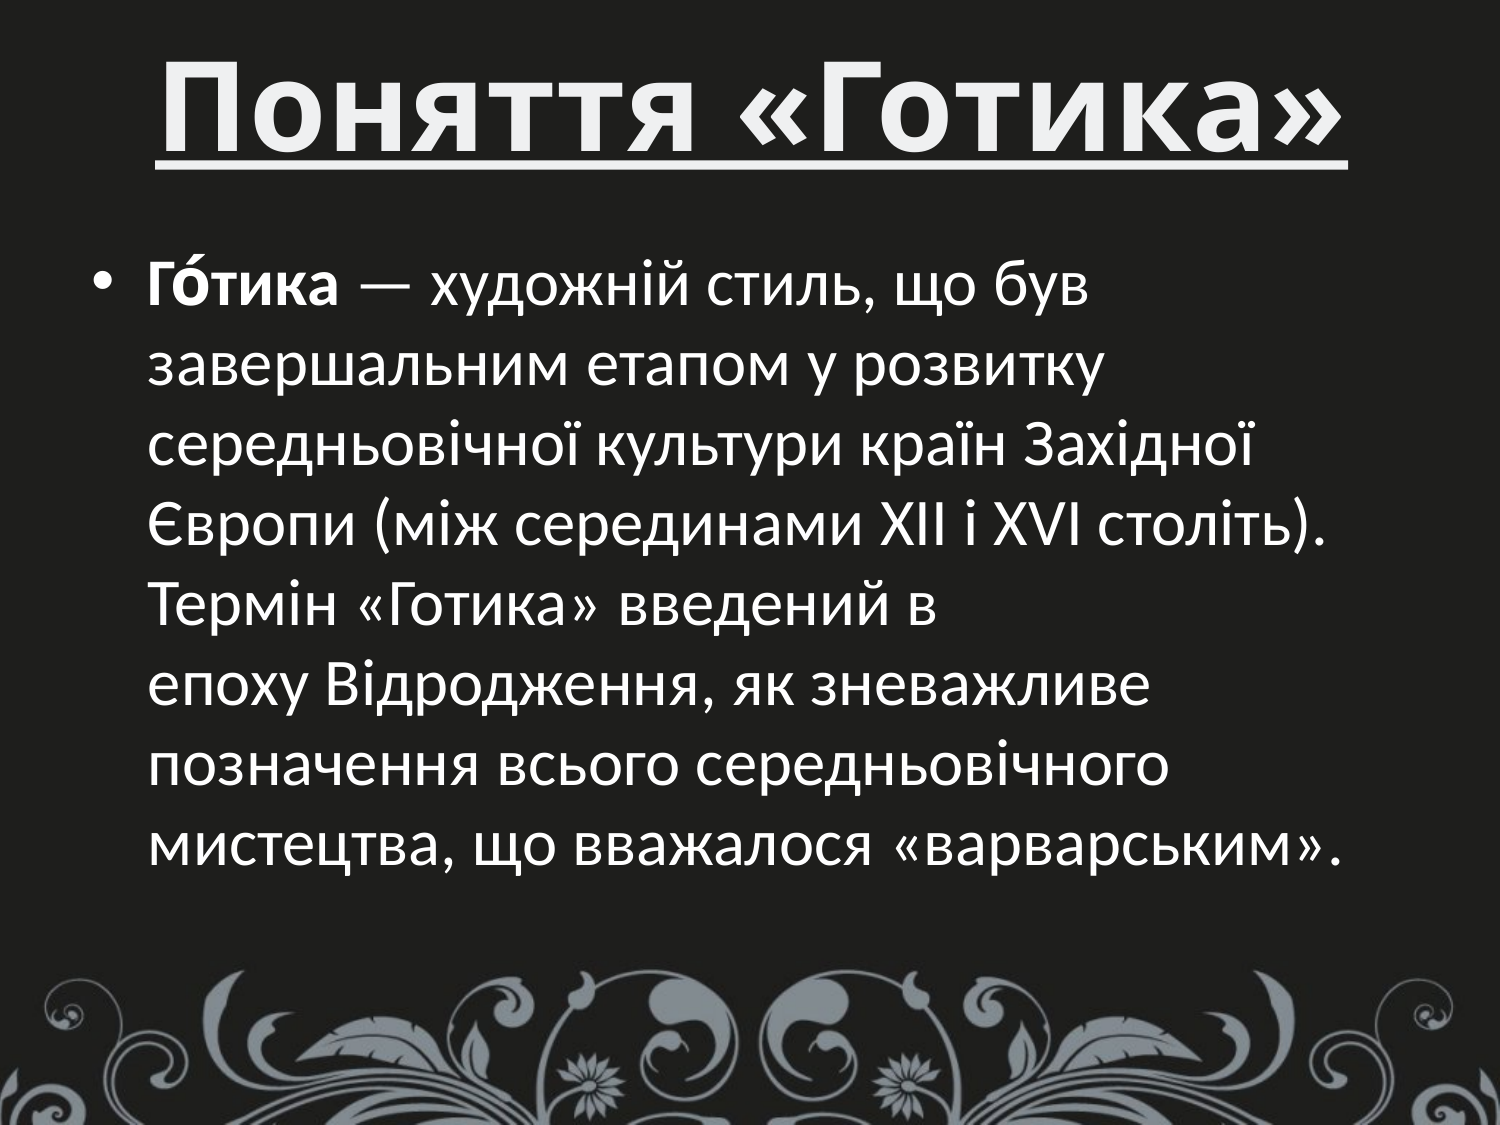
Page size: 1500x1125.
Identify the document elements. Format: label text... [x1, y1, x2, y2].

title Поняття «Готика» [76, 7, 1427, 195]
list Го́тика — художній стиль, що був завершальним етапом у розвитку середньовічної культури країн Західної Європи (між серединами XII і XVI століть). Термін «Готика» введений в епоху Відродження, як зневажливе позначення всього середньовічного мистецтва, що вважалося «варварським». [76, 231, 1427, 975]
picture [0, 0, 1500, 1125]
